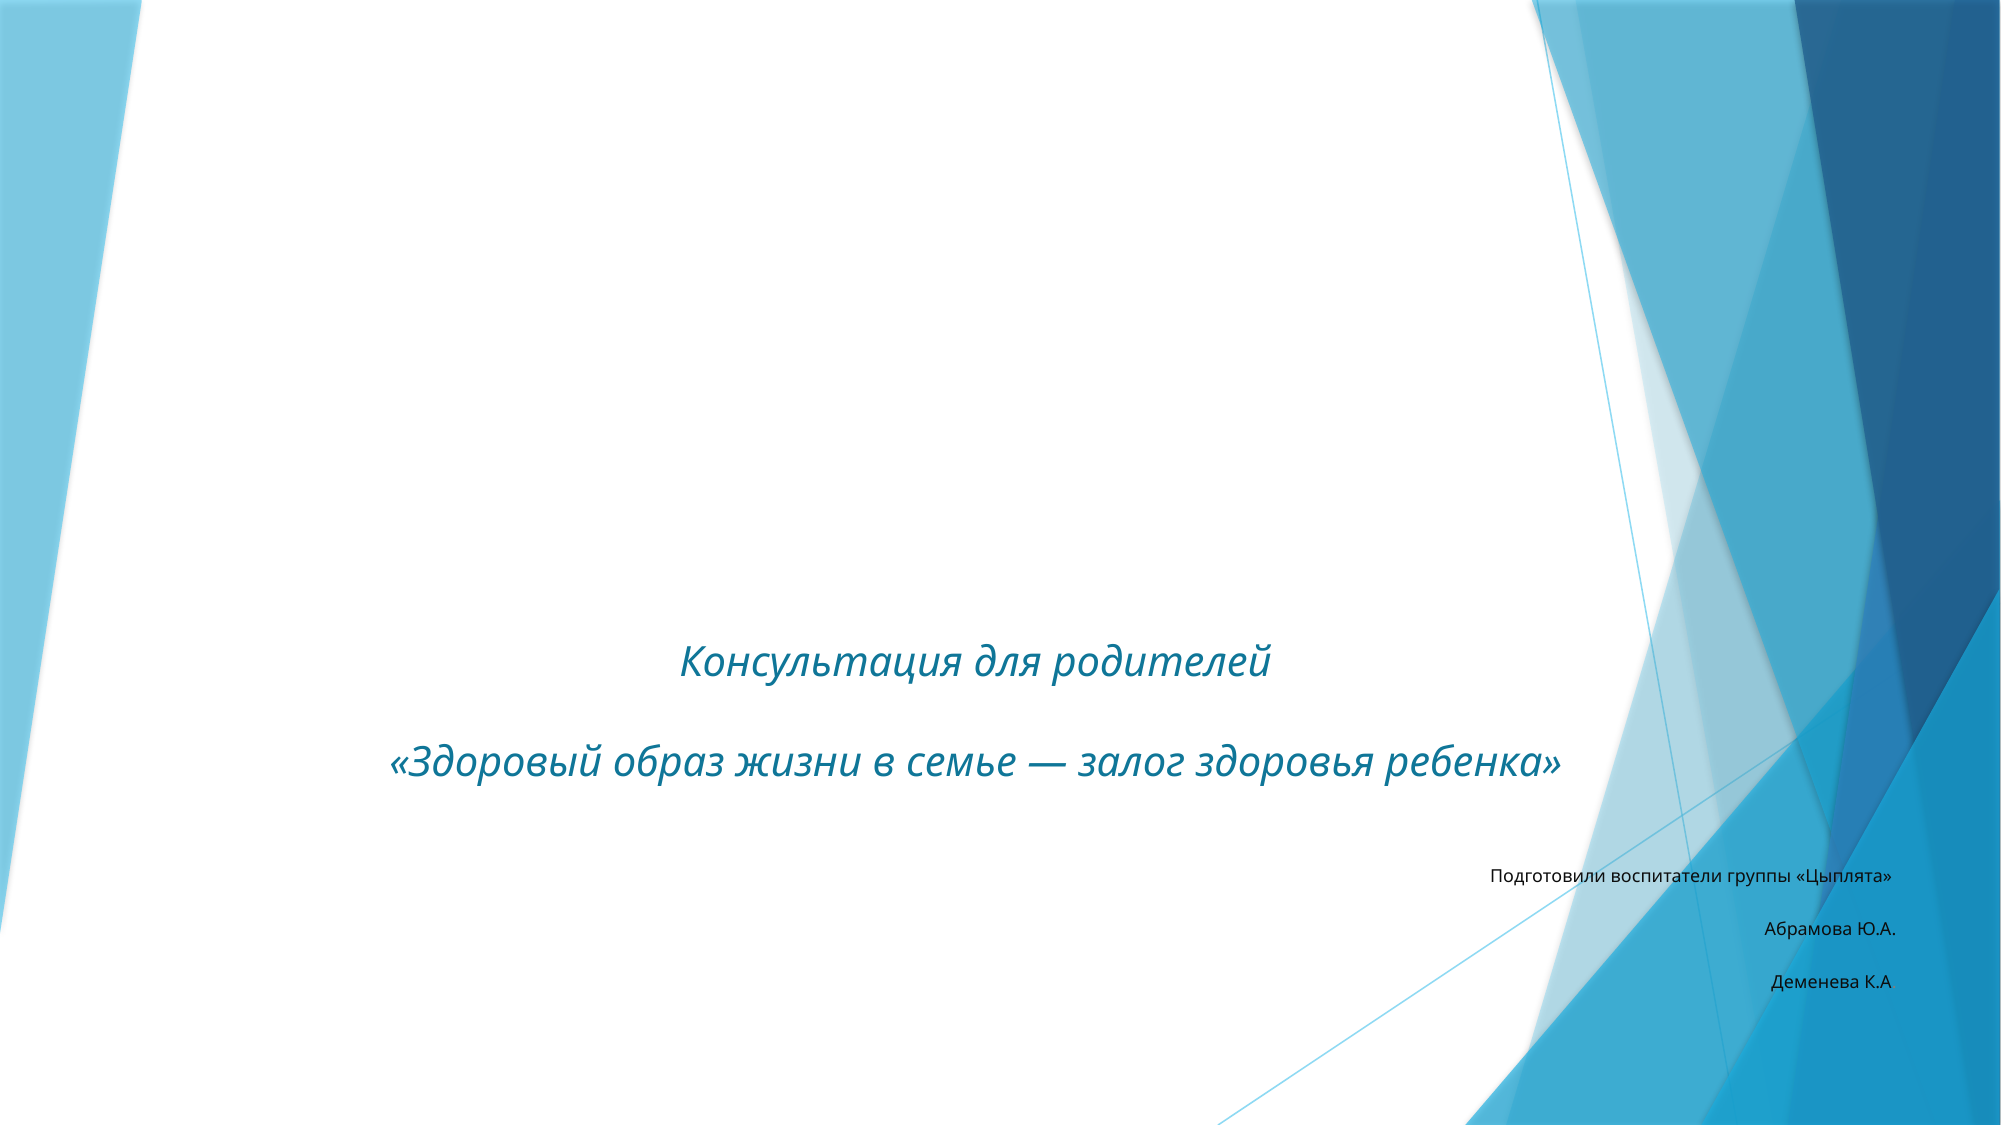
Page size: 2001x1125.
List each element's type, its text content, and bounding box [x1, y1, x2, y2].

title Консультация для родителей «Здоровый образ жизни в семье — залог здоровья ребенка» [225, 276, 1726, 793]
subtitle Подготовили воспитатели группы «Цыплята» Абрамова Ю.А. Деменева К.А. [1432, 856, 1912, 1023]
